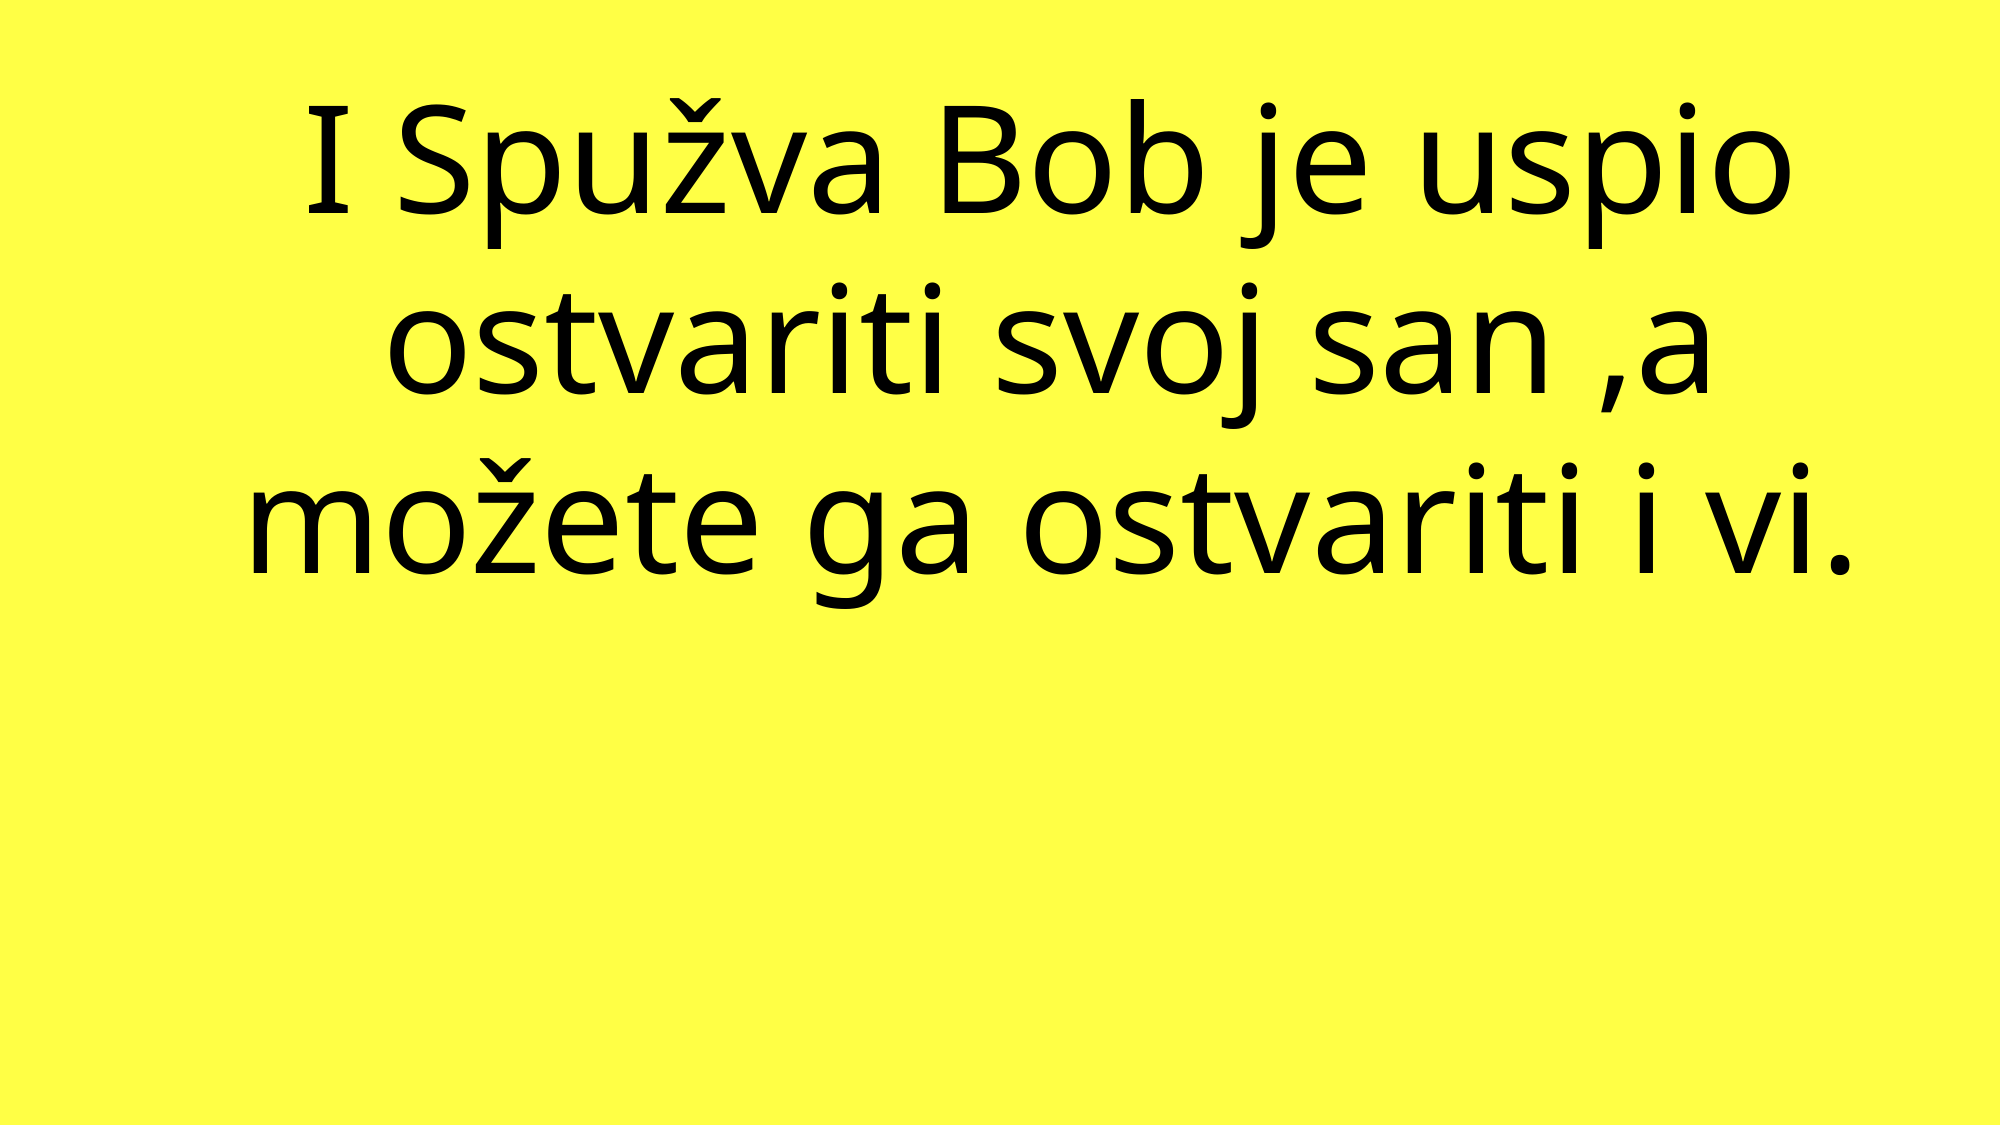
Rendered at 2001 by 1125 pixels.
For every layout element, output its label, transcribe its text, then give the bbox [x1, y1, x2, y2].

text_box I Spužva Bob je uspio ostvariti svoj san ,a možete ga ostvariti i vi. [132, 56, 1970, 612]
